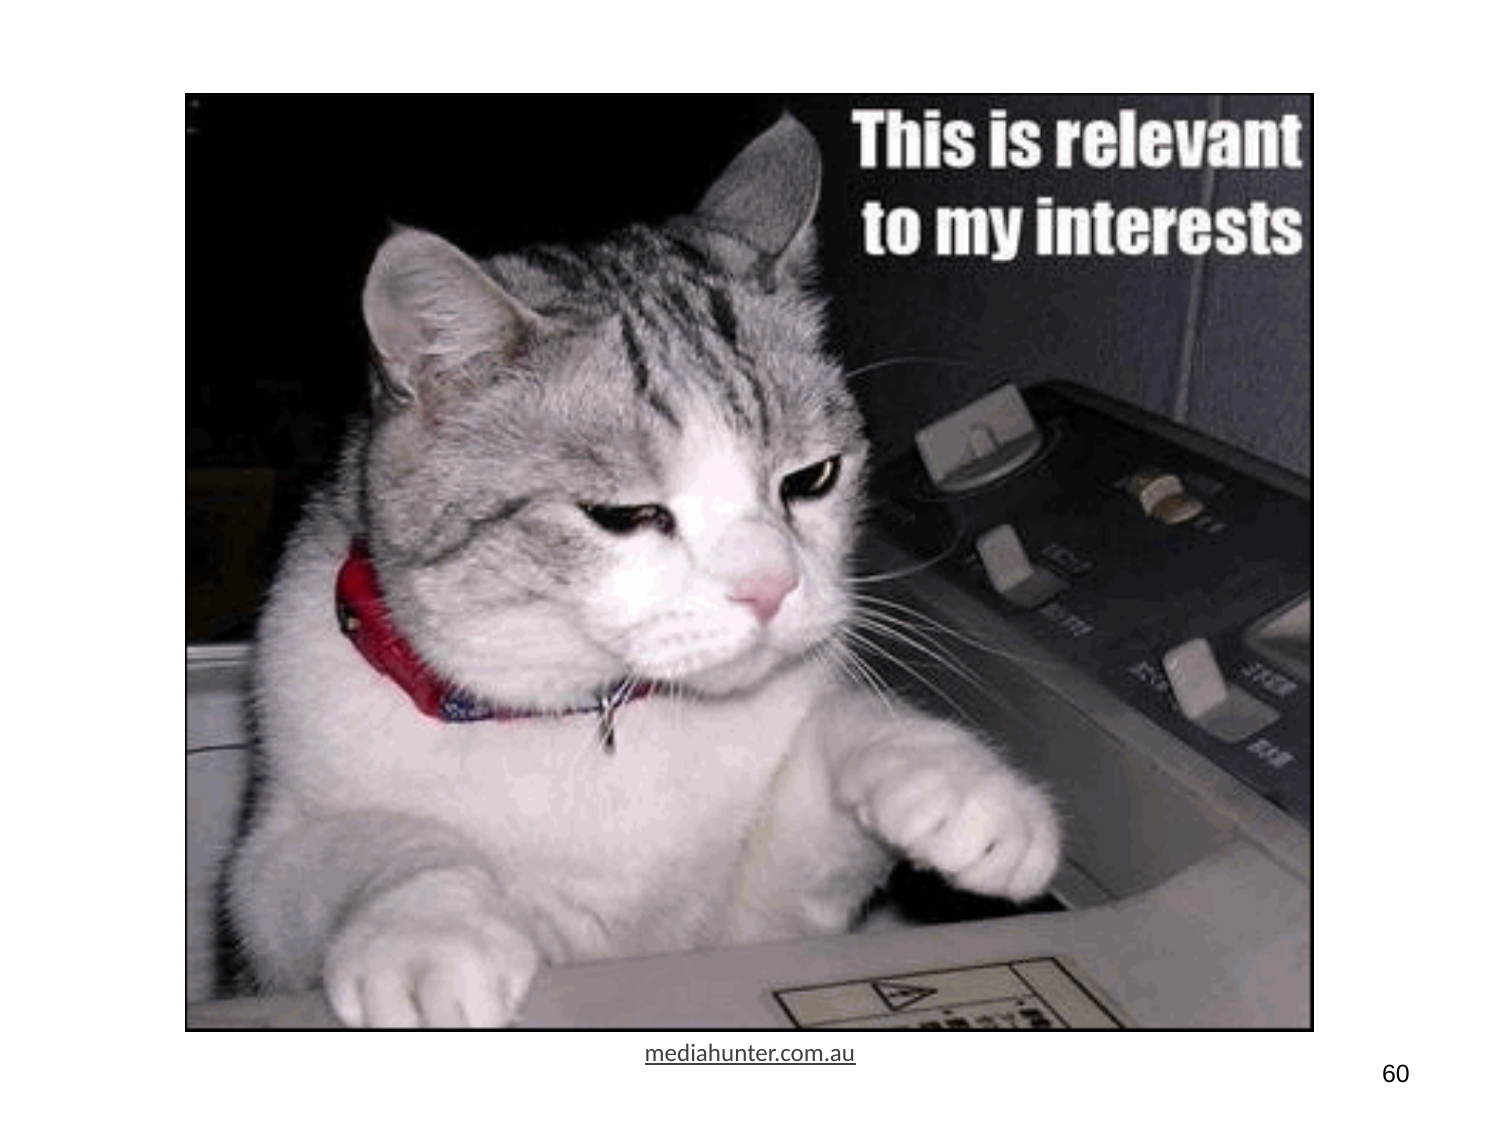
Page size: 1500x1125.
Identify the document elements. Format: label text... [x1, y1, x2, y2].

picture [185, 93, 1315, 1032]
slide_number 59 [1074, 1042, 1425, 1103]
text_box mediahunter.com.au [543, 1041, 957, 1074]
